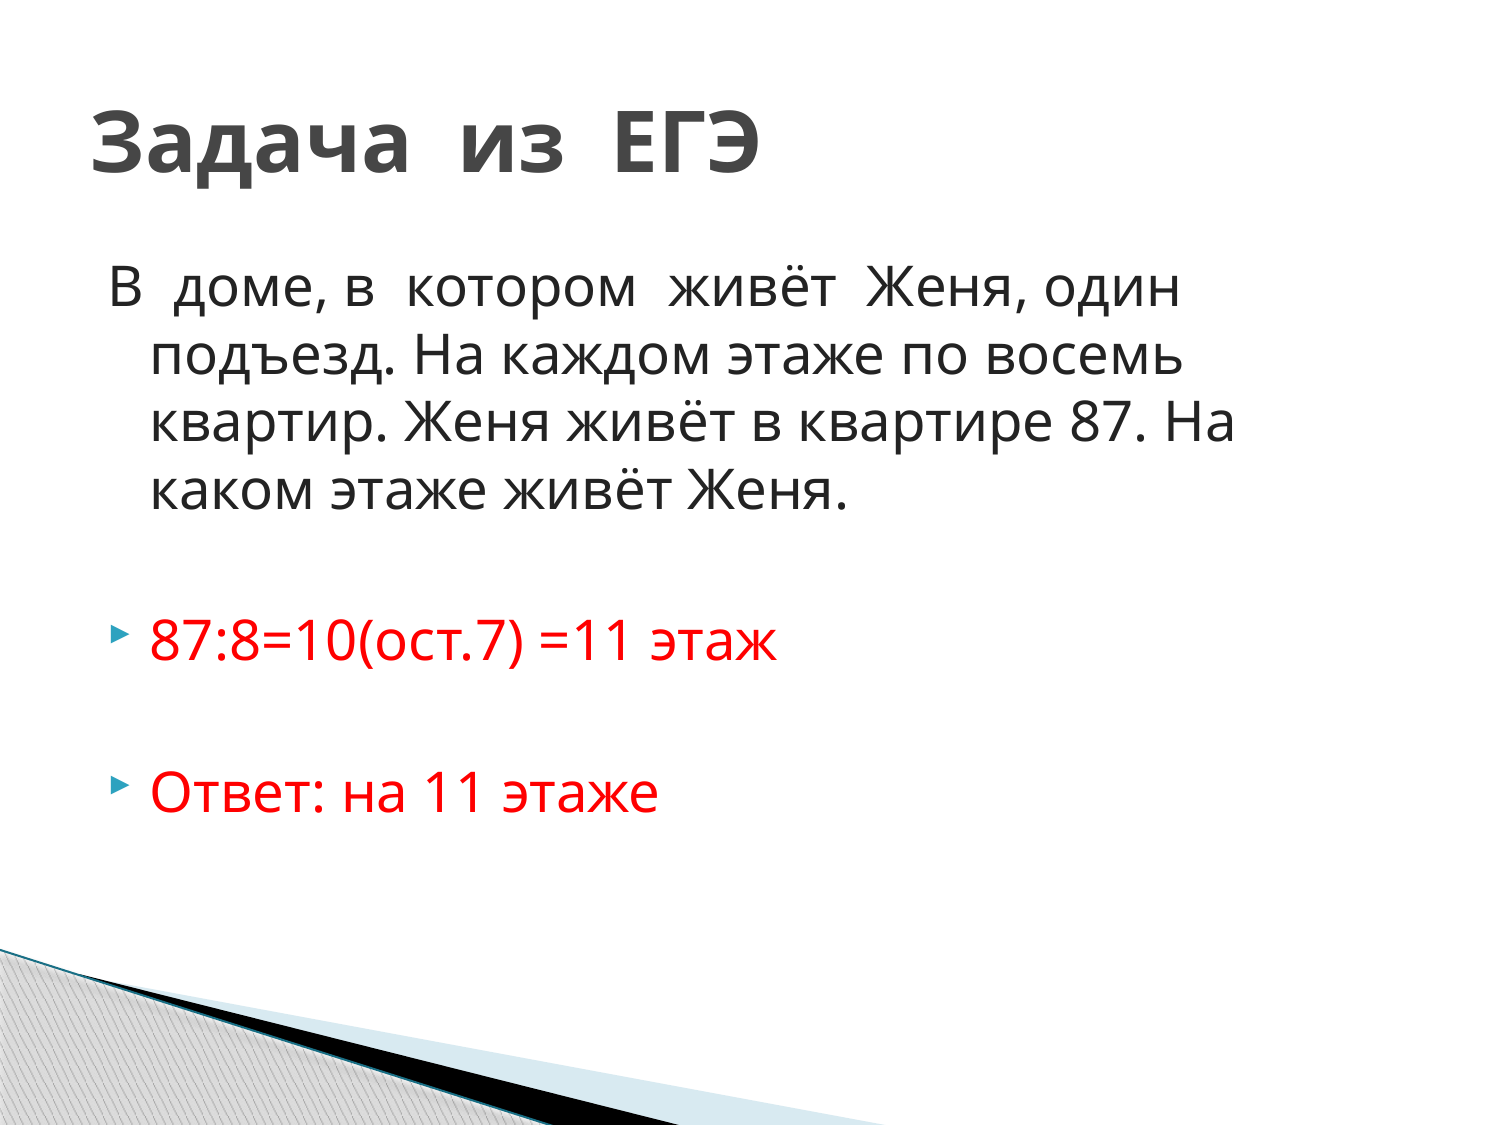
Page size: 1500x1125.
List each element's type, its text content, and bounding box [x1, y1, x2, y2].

list В доме, в котором живёт Женя, один подъезд. На каждом этаже по восемь квартир. Женя живёт в квартире 87. На каком этаже живёт Женя. 87:8=10(ост.7) =11 этаж Ответ: на 11 этаже [75, 243, 1425, 986]
title Задача из ЕГЭ [75, 45, 1425, 233]
